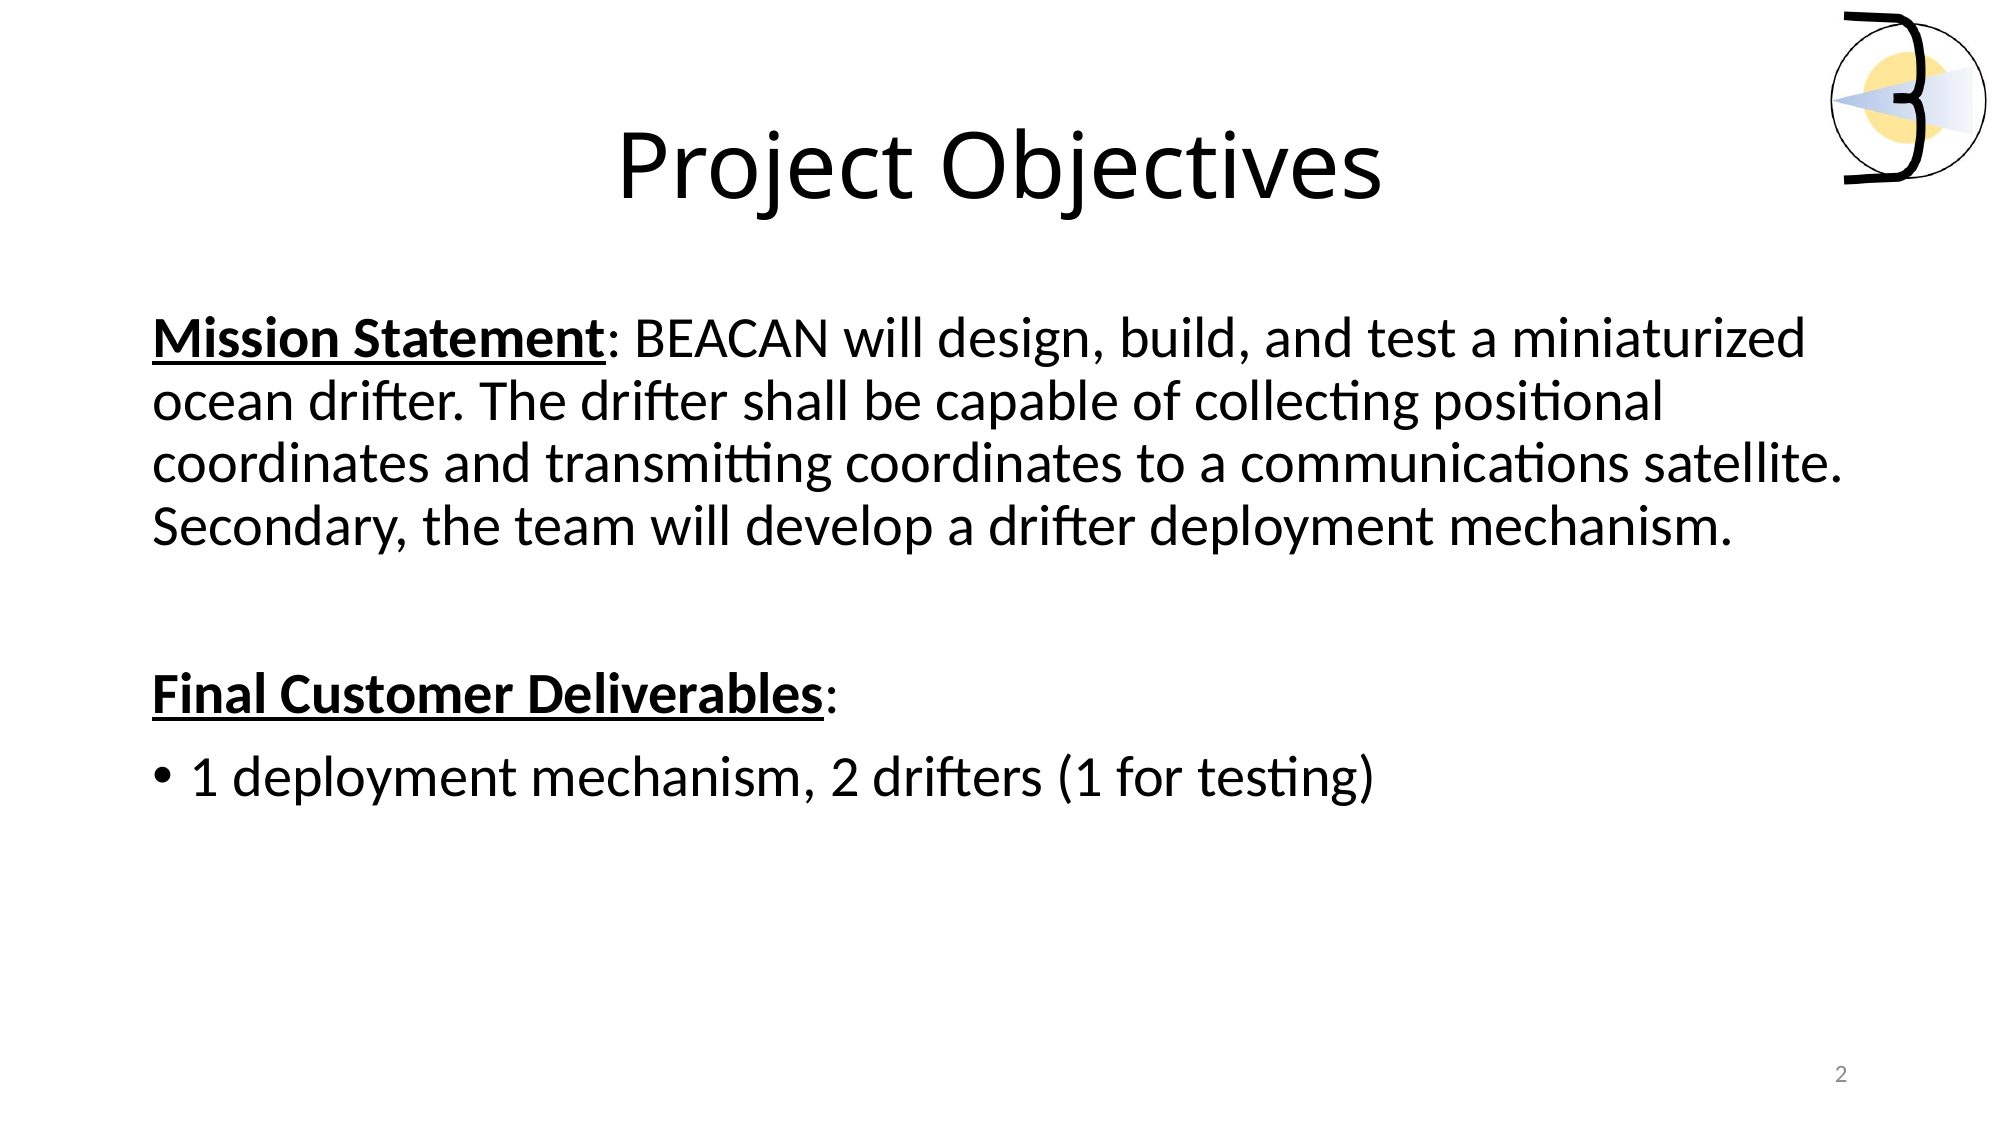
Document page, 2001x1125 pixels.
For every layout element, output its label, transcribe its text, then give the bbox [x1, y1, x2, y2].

picture [1808, 1, 1993, 203]
title Project Objectives [137, 59, 1863, 278]
slide_number 2 [1412, 1042, 1863, 1103]
list Mission Statement: BEACAN will design, build, and test a miniaturized ocean drifter. The drifter shall be capable of collecting positional coordinates and transmitting coordinates to a communications satellite. Secondary, the team will develop a drifter deployment mechanism. Final Customer Deliverables: 1 deployment mechanism, 2 drifters (1 for testing) [137, 299, 1863, 1014]
